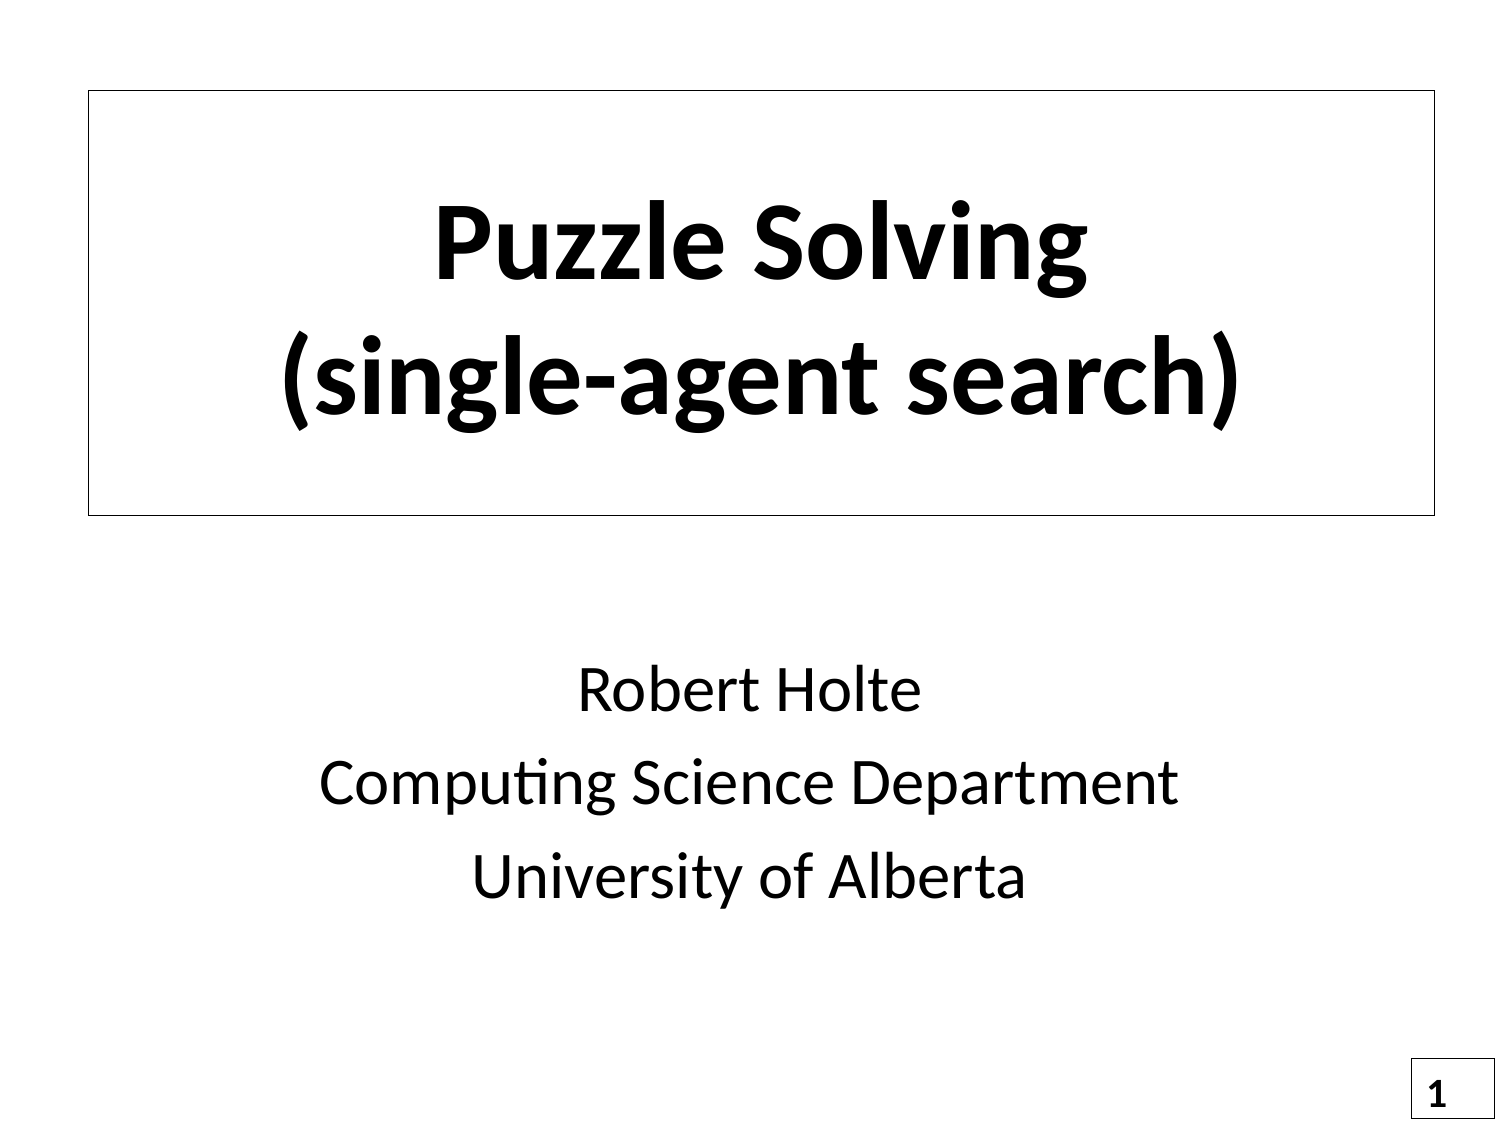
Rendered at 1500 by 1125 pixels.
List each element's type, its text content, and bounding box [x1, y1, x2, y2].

slide_number 1 [1411, 1058, 1495, 1119]
title Puzzle Solving (single-agent search) [88, 90, 1435, 516]
subtitle Robert Holte Computing Science Department University of Alberta [225, 637, 1275, 925]
